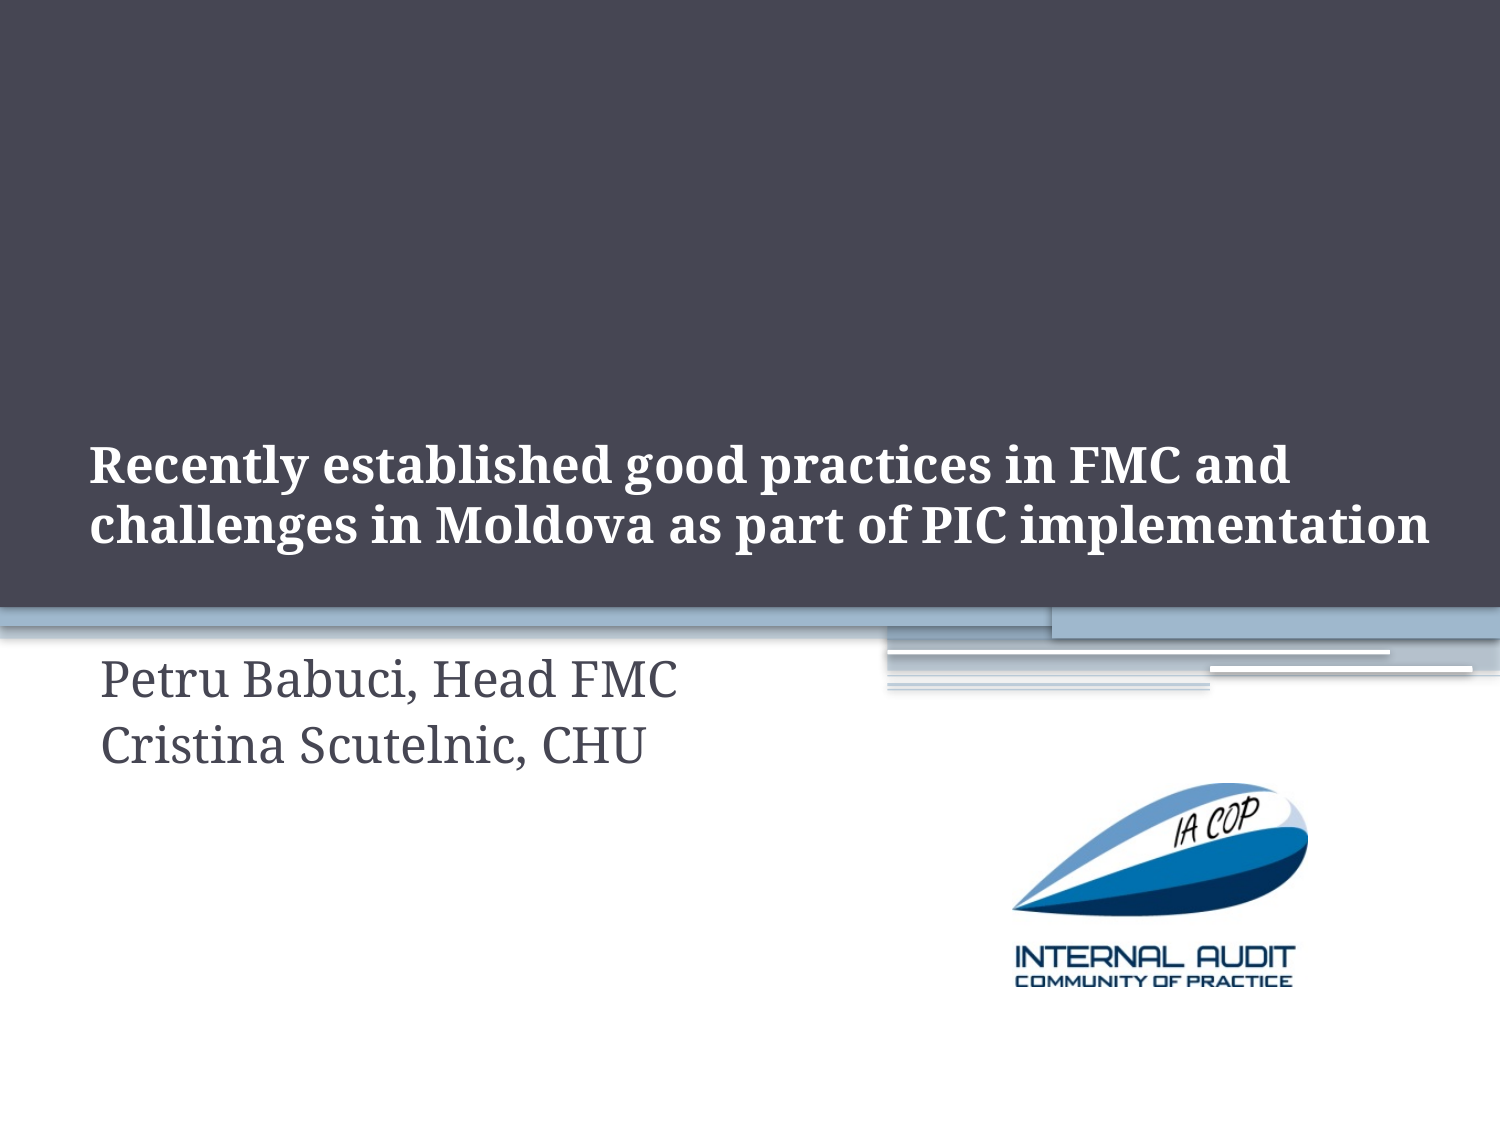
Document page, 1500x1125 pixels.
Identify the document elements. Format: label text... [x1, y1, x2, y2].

picture [1012, 783, 1309, 988]
title Recently established good practices in FMC and challenges in Moldova as part of PIC implementation [75, 394, 1463, 636]
subtitle Petru Babuci, Head FMC Cristina Scutelnic, CHU [75, 639, 888, 928]
